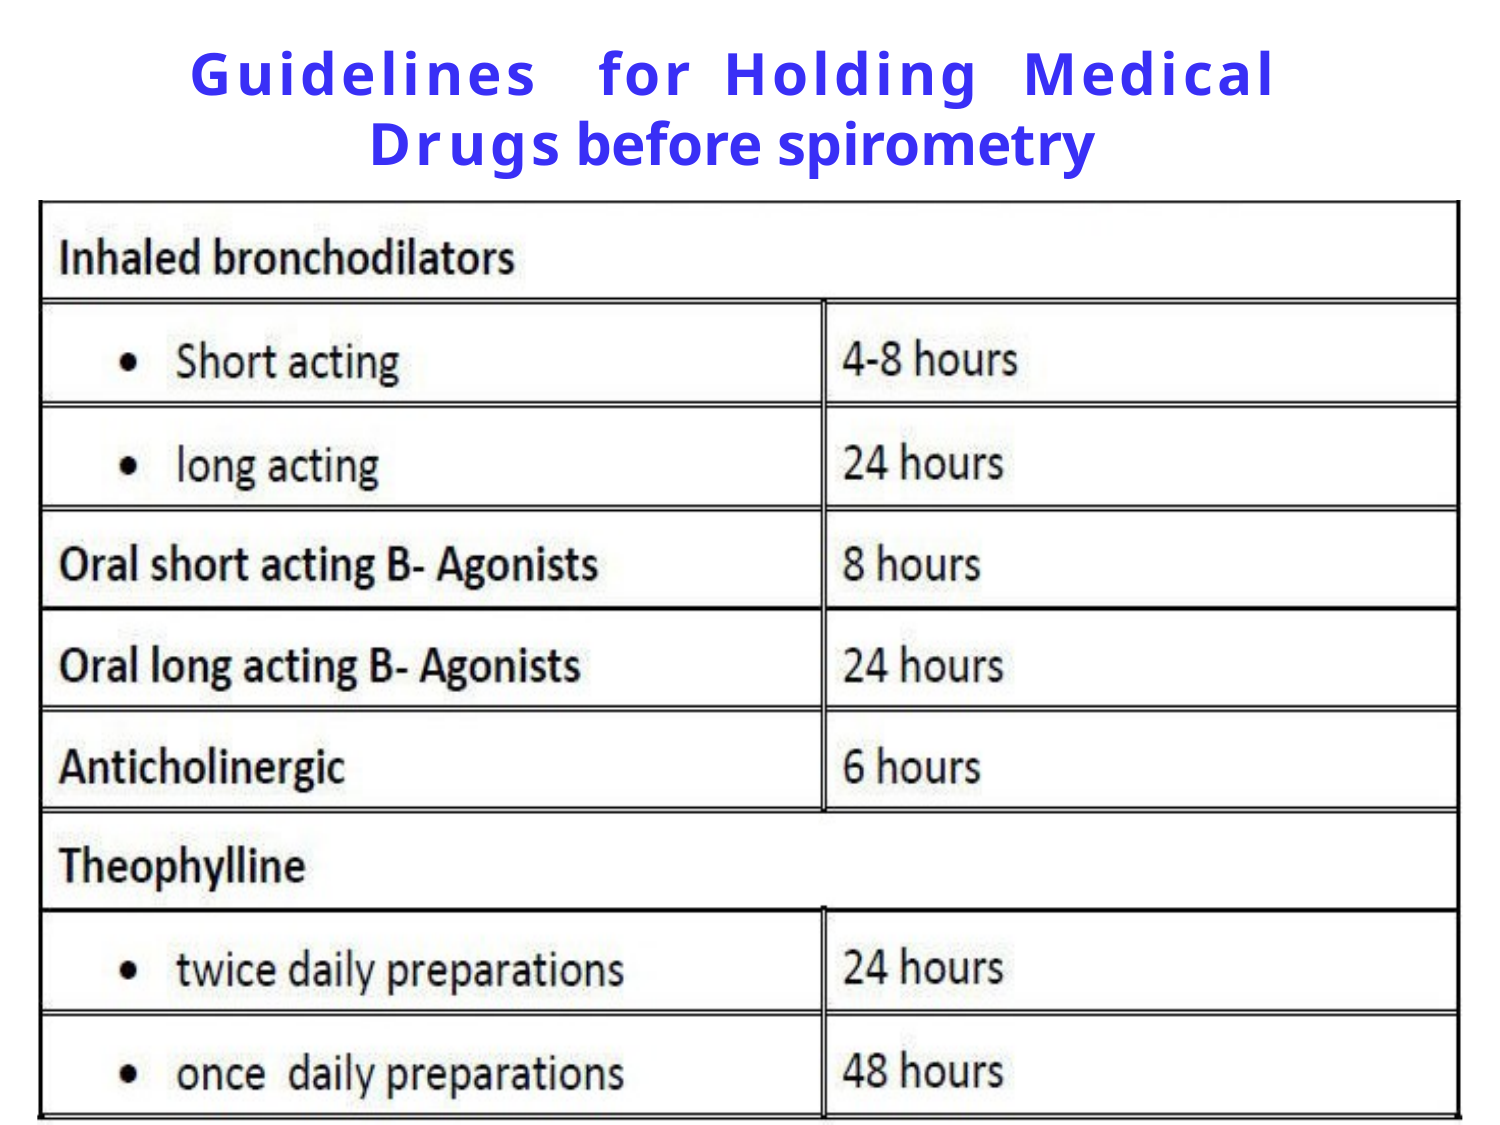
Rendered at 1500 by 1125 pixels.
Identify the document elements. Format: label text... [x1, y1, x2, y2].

text_box [37, 200, 1463, 1125]
text_box Guidelines for Holding Medical Drugs before spirometry [174, 37, 1288, 178]
